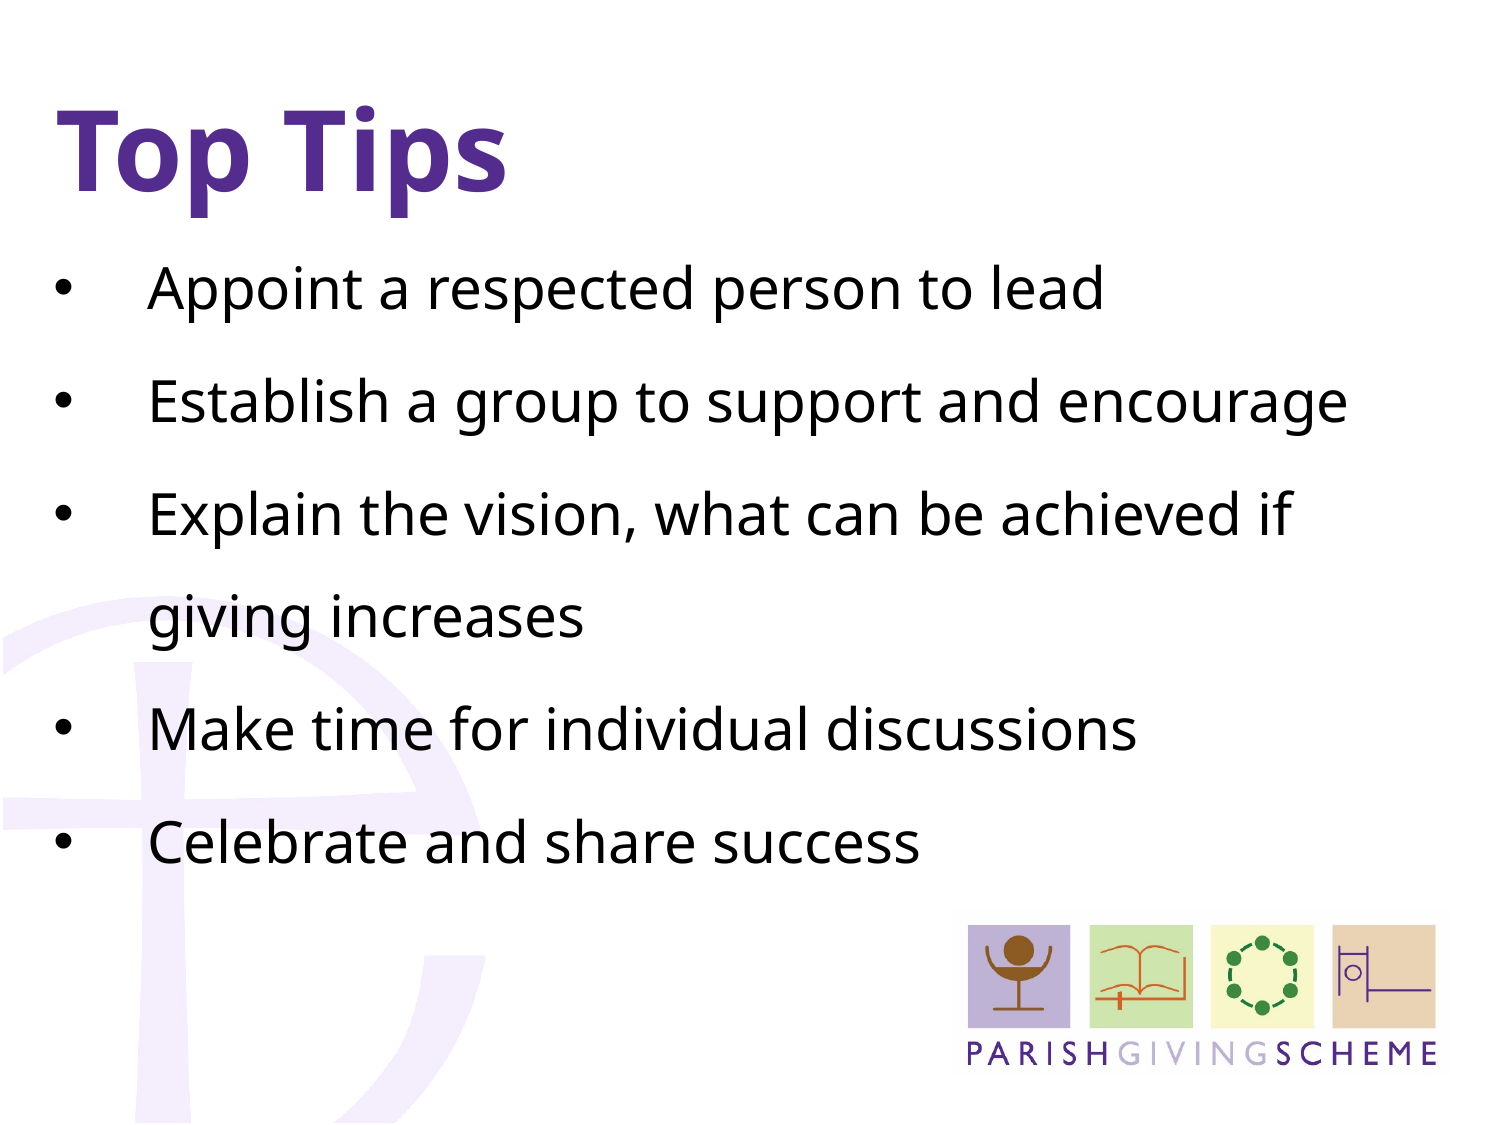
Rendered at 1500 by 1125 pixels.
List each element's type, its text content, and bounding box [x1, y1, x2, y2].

title Top Tips [40, 42, 1316, 211]
subtitle Appoint a respected person to lead Establish a group to support and encourage Explain the vision, what can be achieved if giving increases Make time for individual discussions Celebrate and share success [38, 211, 1397, 1073]
picture [953, 909, 1451, 1077]
picture [2, 559, 499, 1123]
